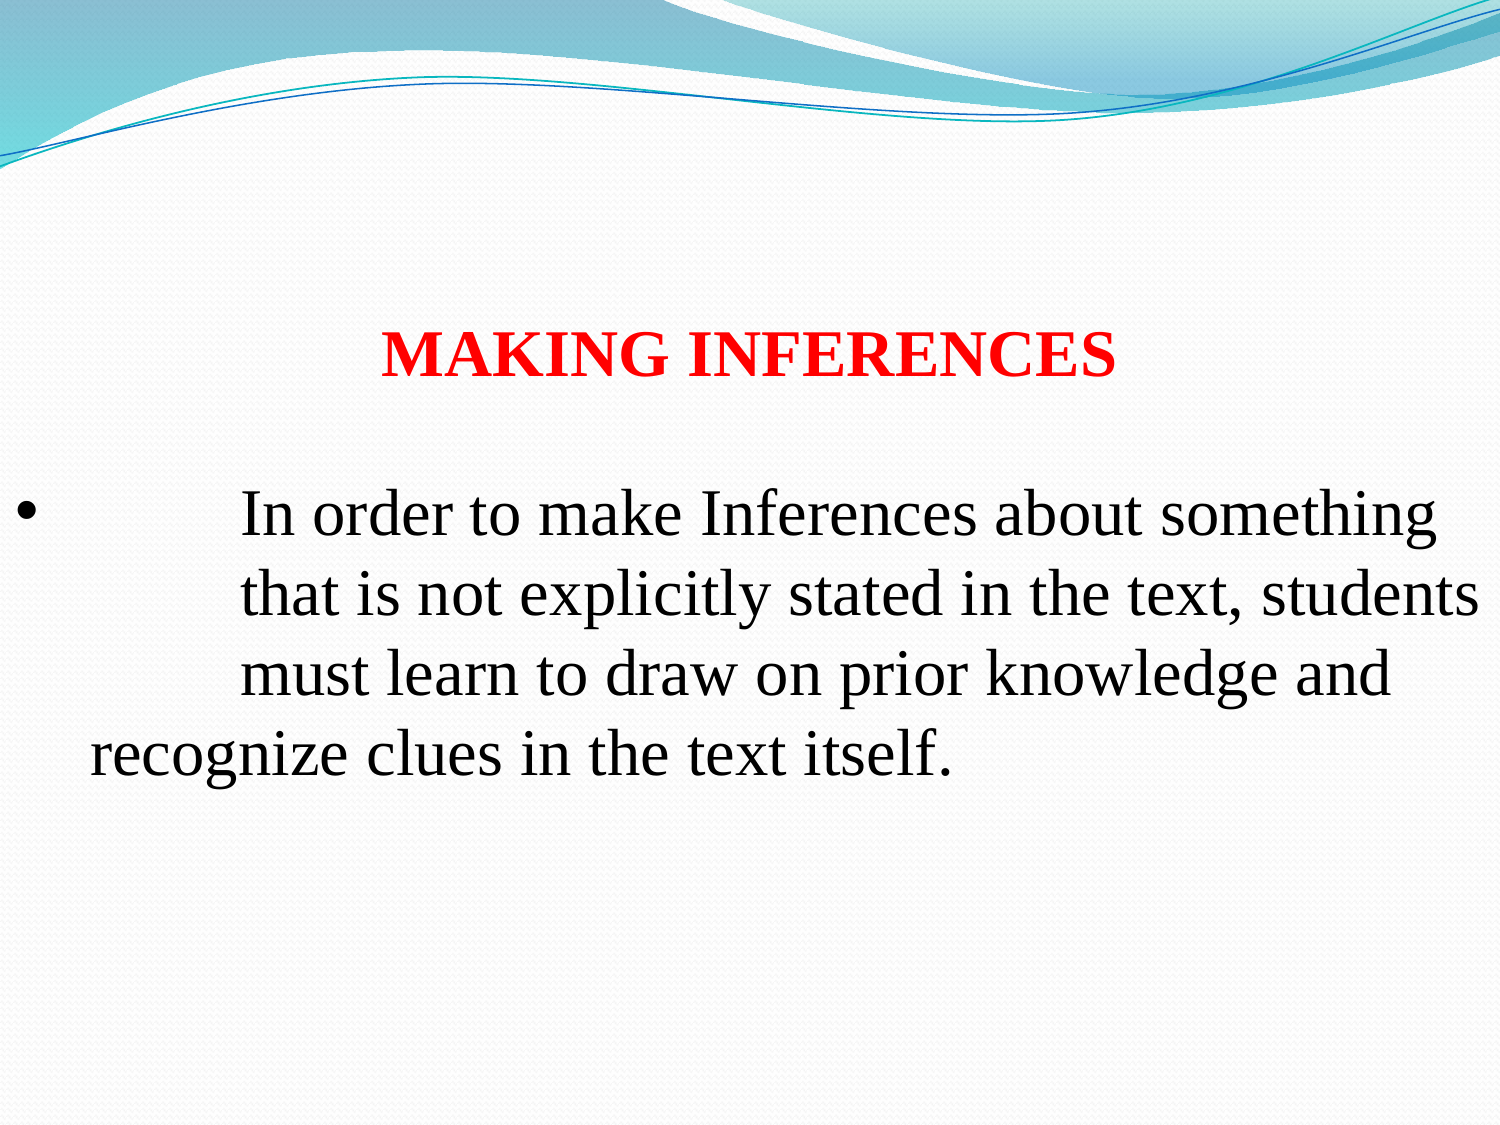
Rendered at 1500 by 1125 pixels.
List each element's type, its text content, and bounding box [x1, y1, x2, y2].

text_box MAKING INFERENCES In order to make Inferences about something that is not explicitly stated in the text, students must learn to draw on prior knowledge and recognize clues in the text itself. [0, 301, 1500, 797]
